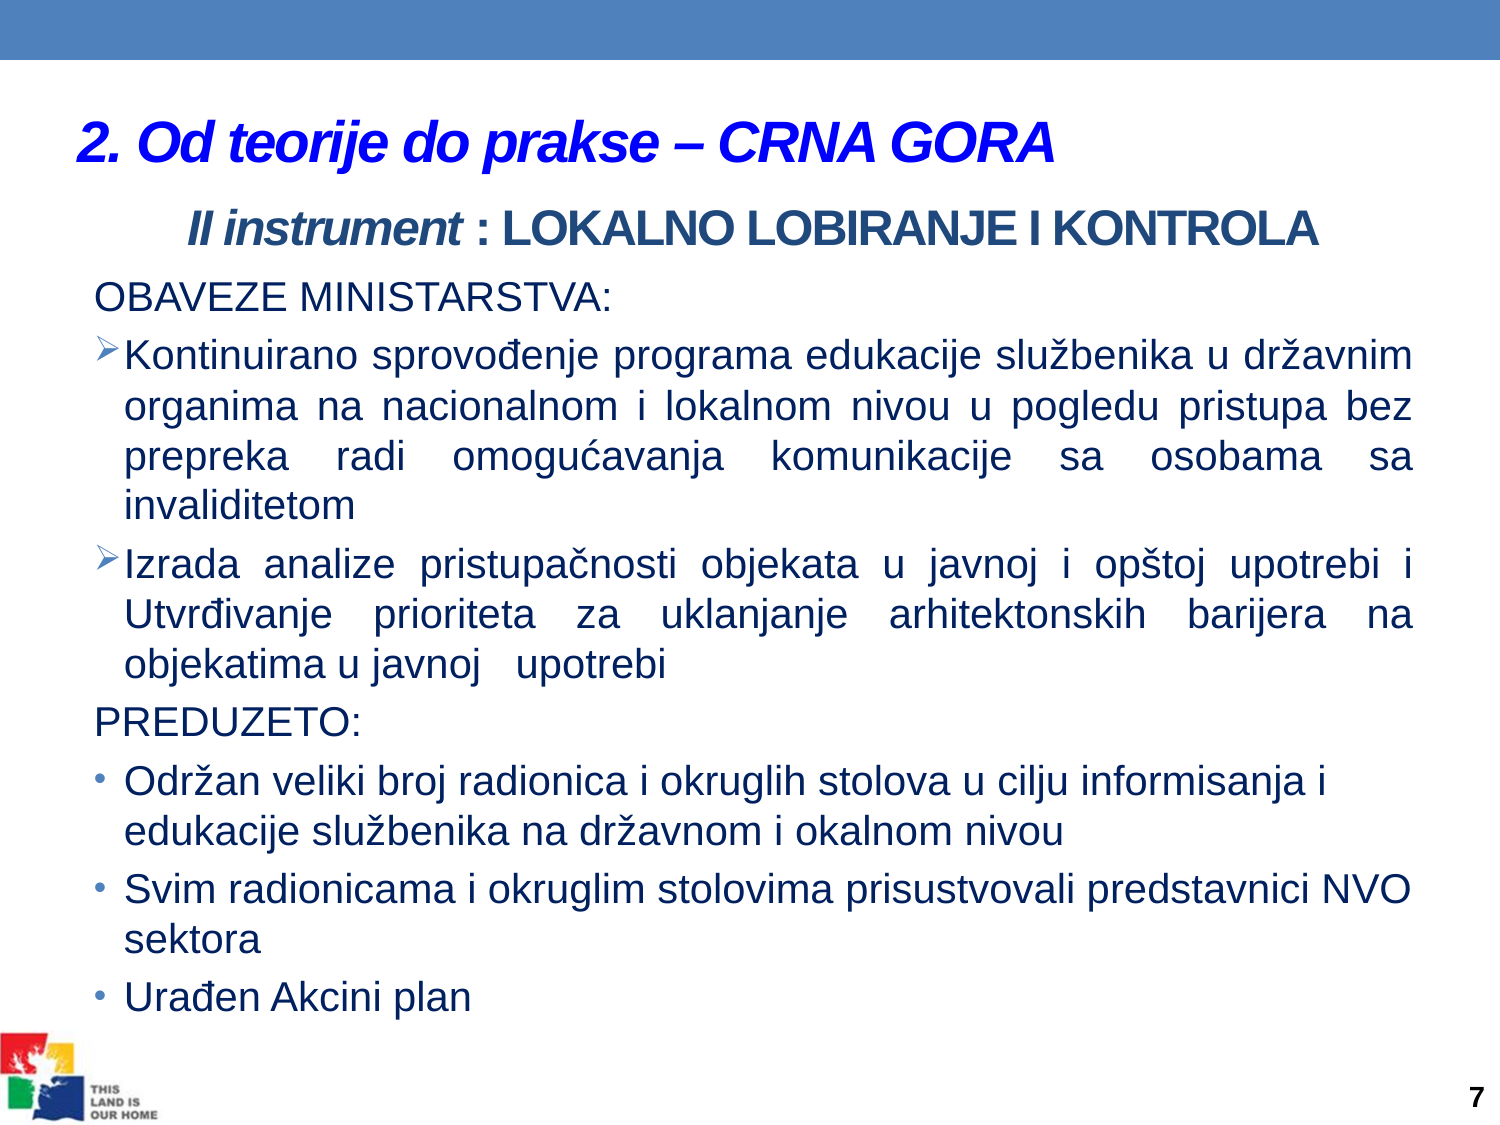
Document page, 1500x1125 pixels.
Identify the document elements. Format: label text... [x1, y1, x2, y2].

text_box 7 [1325, 1069, 1500, 1124]
title II instrument : LOKALNO LOBIRANJE I KONTROLA [78, 174, 1429, 275]
list OBAVEZE MINISTARSTVA: Kontinuirano sprovođenje programa edukacije službenika u državnim organima na nacionalnom i lokalnom nivou u pogledu pristupa bez prepreka radi omogućavanja komunikacije sa osobama sa invaliditetom Izrada analize pristupačnosti objekata u javnoj i opštoj upotrebi i Utvrđivanje prioriteta za uklanjanje arhitektonskih barijera na objekatima u javnoj upotrebi PREDUZETO: Održan veliki broj radionica i okruglih stolova u cilju informisanja i edukacije službenika na državnom i okalnom nivou Svim radionicama i okruglim stolovima prisustvovali predstavnici NVO sektora Urađen Akcini plan [78, 275, 1429, 1063]
text_box 2. Od teorije do prakse – CRNA GORA [62, 69, 1413, 208]
picture [0, 1030, 164, 1125]
